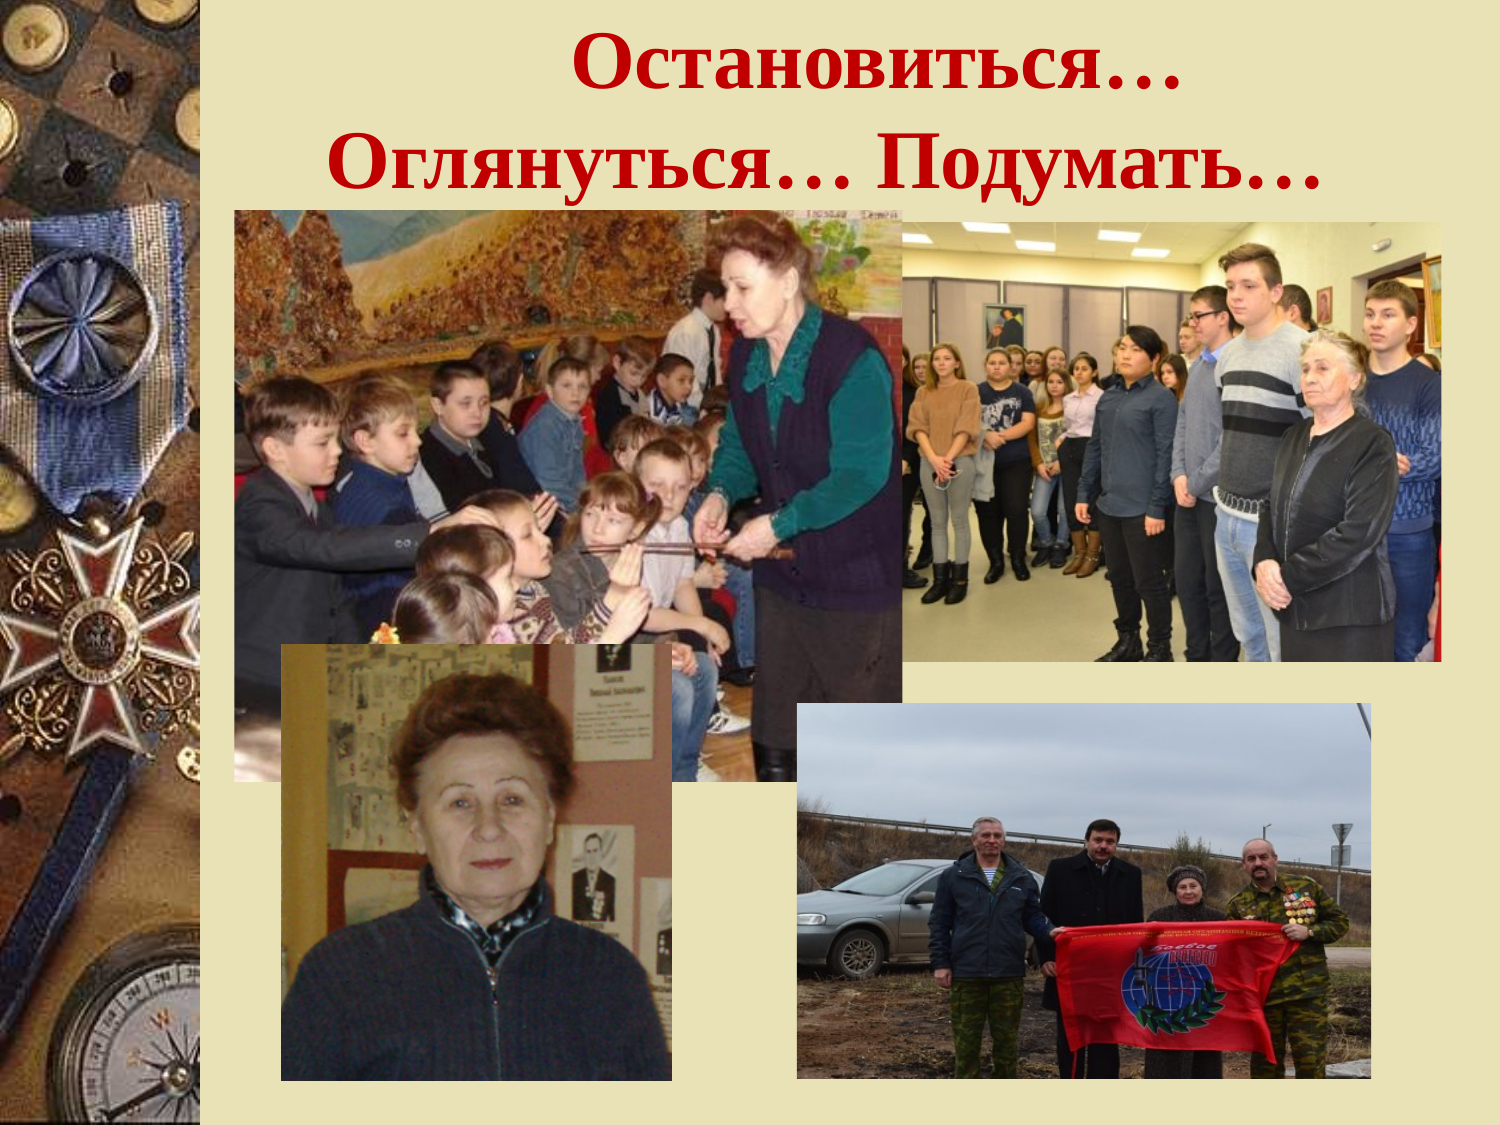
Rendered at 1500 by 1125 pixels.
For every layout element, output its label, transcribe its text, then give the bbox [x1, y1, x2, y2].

picture [234, 210, 1442, 1082]
picture [0, 0, 200, 1125]
title Остановиться… Оглянуться… Подумать… [175, 35, 1477, 176]
